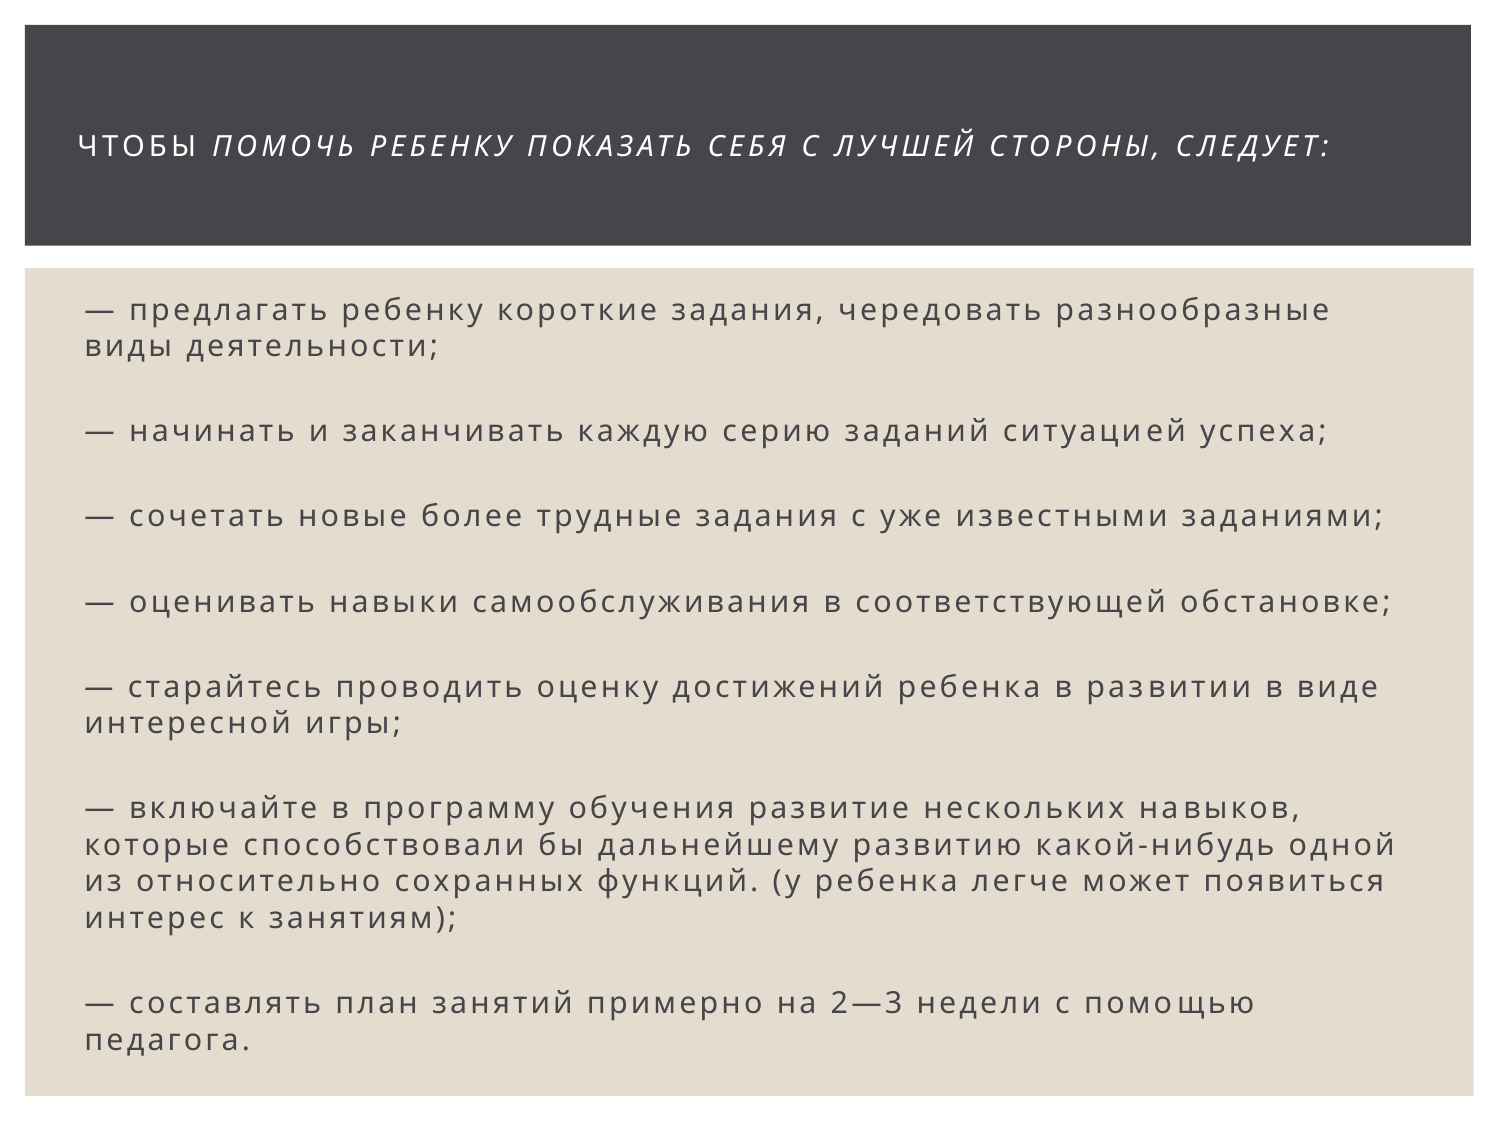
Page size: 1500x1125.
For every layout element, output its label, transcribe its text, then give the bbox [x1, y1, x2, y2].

title чтобы помочь ребенку показать себя с лучшей сто­роны, следует: [62, 58, 1438, 232]
list — предлагать ребенку короткие задания, чередовать разнообразные виды деятель­ности; — начинать и заканчивать каждую серию заданий ситуаци­ей успеха; — сочетать новые более трудные задания с уже известными заданиями; — оценивать навыки самообслуживания в соответствующей обстановке; — старайтесь проводить оценку достижений ребенка в раз­витии в виде интересной игры; — включайте в программу обучения развитие нескольких на­выков, которые способствовали бы дальнейшему развитию какой-нибудь одной из относительно сохранных функций. (у ребенка легче может появиться интерес к занятиям); — составлять план занятий примерно на 2—3 недели с помо­щью педагога. [62, 281, 1442, 1071]
